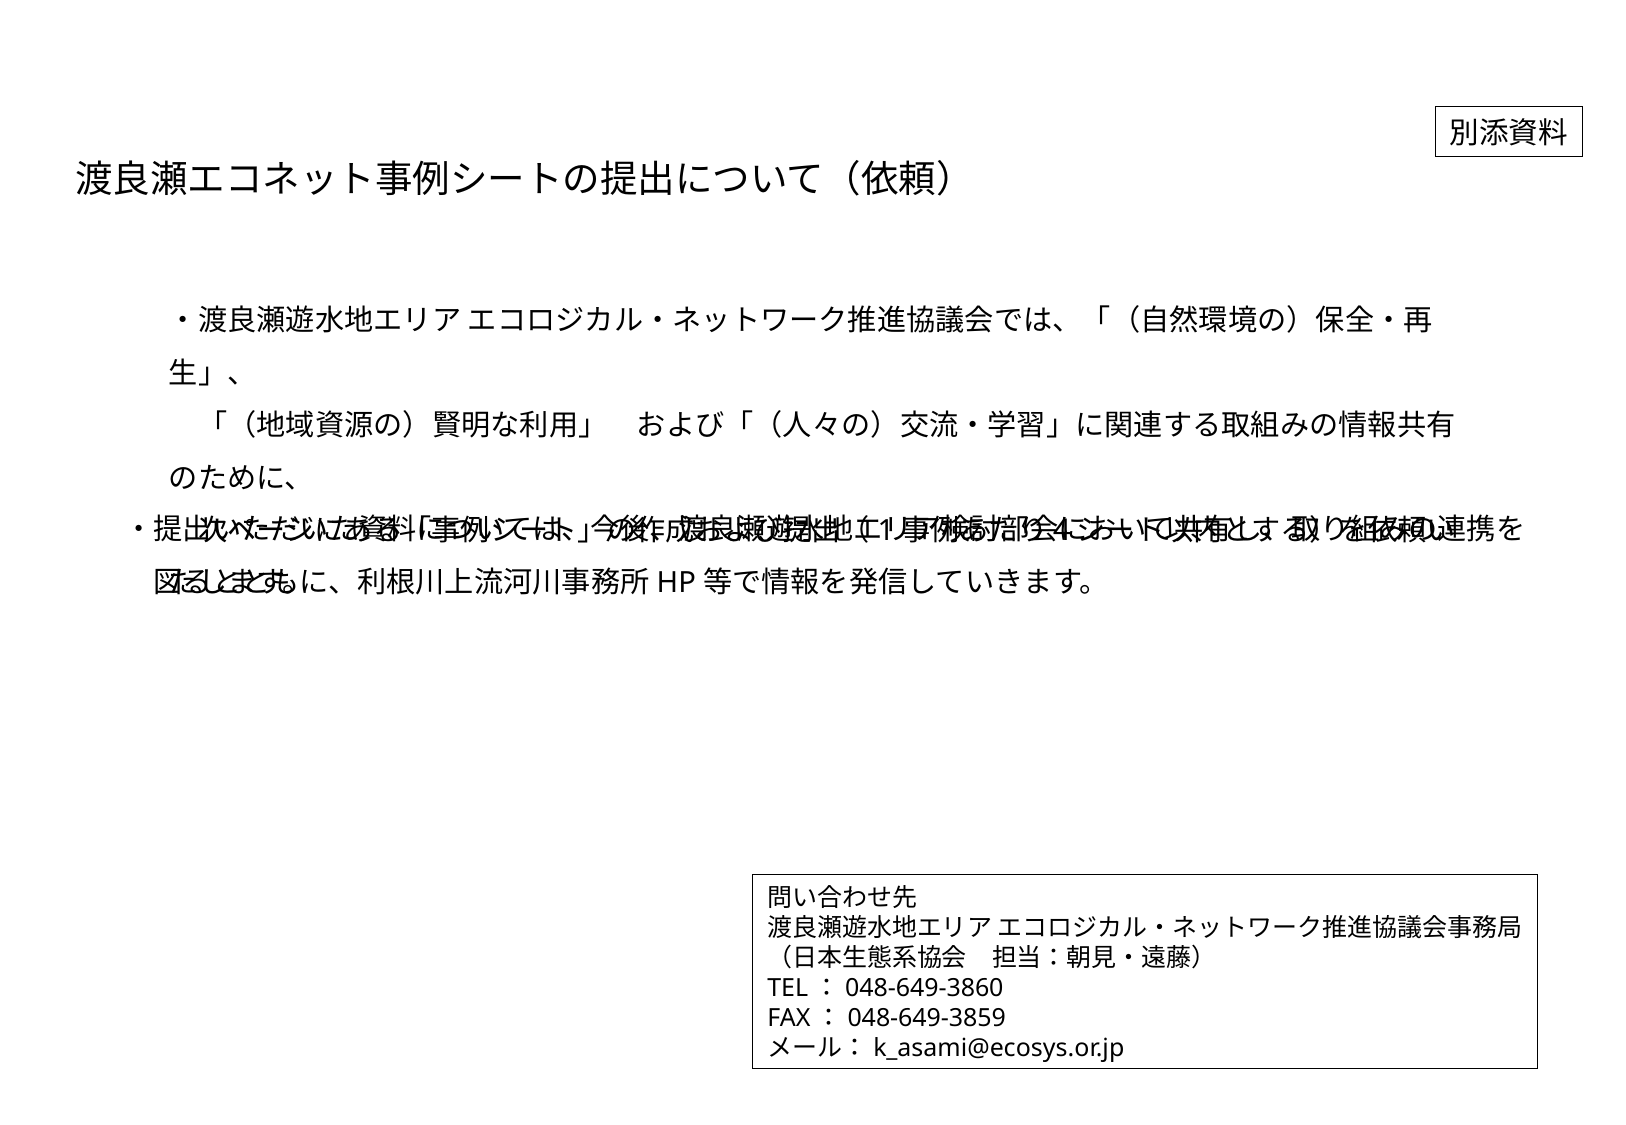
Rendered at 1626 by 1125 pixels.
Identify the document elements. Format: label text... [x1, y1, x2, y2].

text_box ・提出いただいた資料については、今後、渡良瀬遊水地エリア検討部会において共有し、取り組みの連携を 図るとともに、利根川上流河川事務所HP等で情報を発信していきます。 [109, 486, 1541, 659]
text_box 別添資料 [1435, 106, 1583, 157]
text_box 渡良瀬エコネット事例シートの提出について（依頼） [60, 147, 989, 207]
text_box 問い合わせ先 渡良瀬遊水地エリア エコロジカル・ネットワーク推進協議会事務局 （日本生態系協会 担当：朝見・遠藤） TEL：048-649-3860 FAX：048-649-3859 メール：k_asami@ecosys.or.jp [752, 874, 1538, 1069]
text_box ・渡良瀬遊水地エリア エコロジカル・ネットワーク推進協議会では、「（自然環境の）保全・再生」、 「（地域資源の）賢明な利用」 および「（人々の）交流・学習」に関連する取組みの情報共有のために、 次ページにある「事例シート」の作成および提出（1事例あたり４シート以内とする）を依頼いたします。 [154, 276, 1488, 486]
